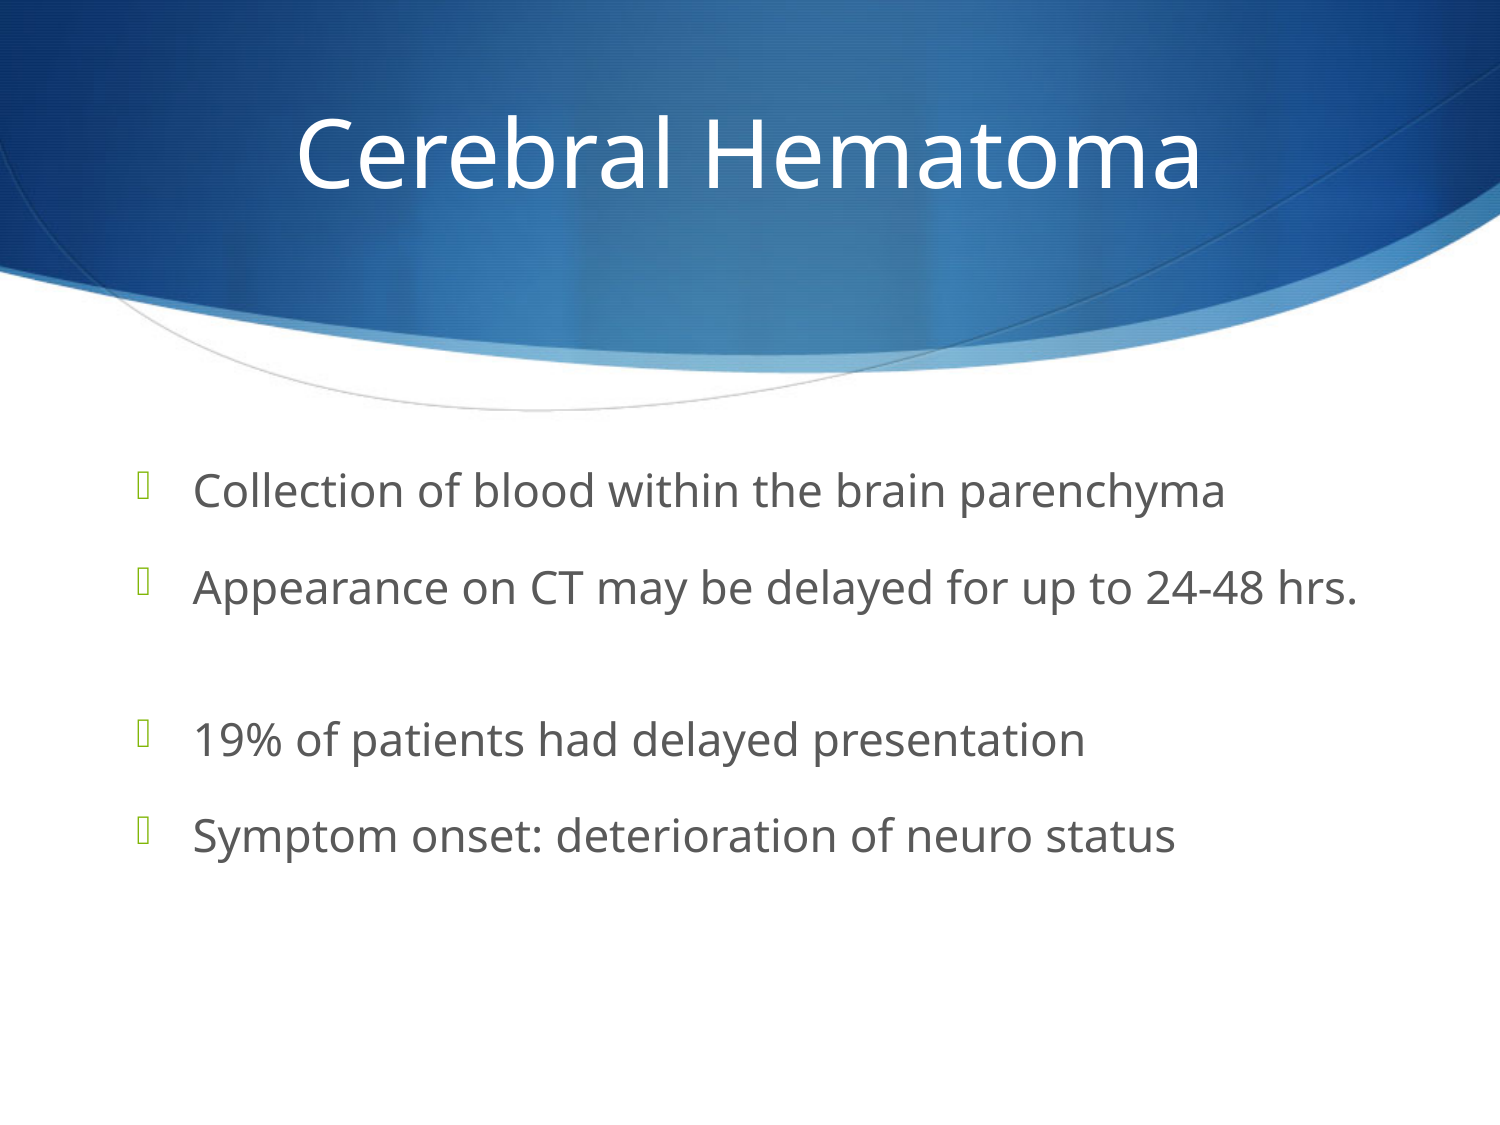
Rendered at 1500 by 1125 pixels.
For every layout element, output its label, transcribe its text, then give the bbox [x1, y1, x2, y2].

list Collection of blood within the brain parenchyma Appearance on CT may be delayed for up to 24-48 hrs. 19% of patients had delayed presentation Symptom onset: deterioration of neuro status [121, 454, 1379, 991]
picture [0, 0, 1500, 1125]
title Cerebral Hematoma [75, 56, 1425, 245]
